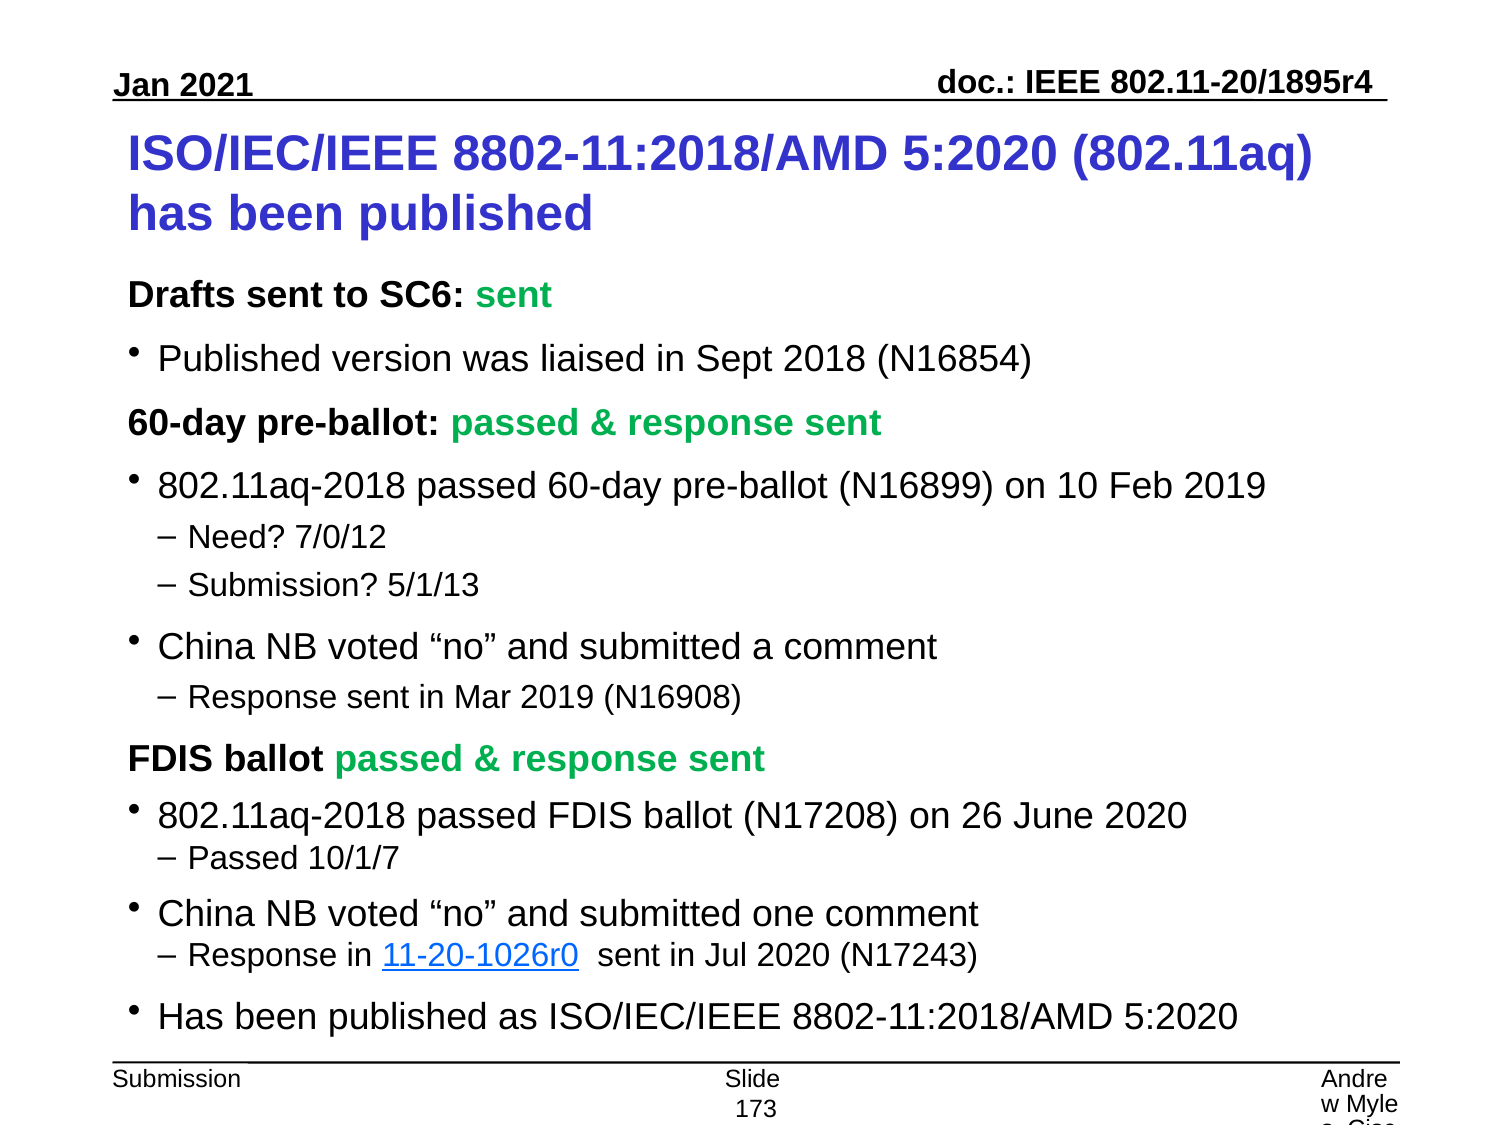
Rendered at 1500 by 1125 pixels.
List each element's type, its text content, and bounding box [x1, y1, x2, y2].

footer Andrew Myles, Cisco [1320, 1061, 1402, 1093]
slide_number Slide 173 [709, 1061, 803, 1093]
list Drafts sent to SC6: sent Published version was liaised in Sept 2018 (N16854) 60-day pre-ballot: passed & response sent 802.11aq-2018 passed 60-day pre-ballot (N16899) on 10 Feb 2019 Need? 7/0/12 Submission? 5/1/13 China NB voted “no” and submitted a comment Response sent in Mar 2019 (N16908) FDIS ballot passed & response sent 802.11aq-2018 passed FDIS ballot (N17208) on 26 June 2020 Passed 10/1/7 China NB voted “no” and submitted one comment Response in 11-20-1026r0 sent in Jul 2020 (N17243) Has been published as ISO/IEC/IEEE 8802-11:2018/AMD 5:2020 [112, 262, 1388, 938]
title ISO/IEC/IEEE 8802-11:2018/AMD 5:2020 (802.11aq) has been published [112, 112, 1388, 262]
